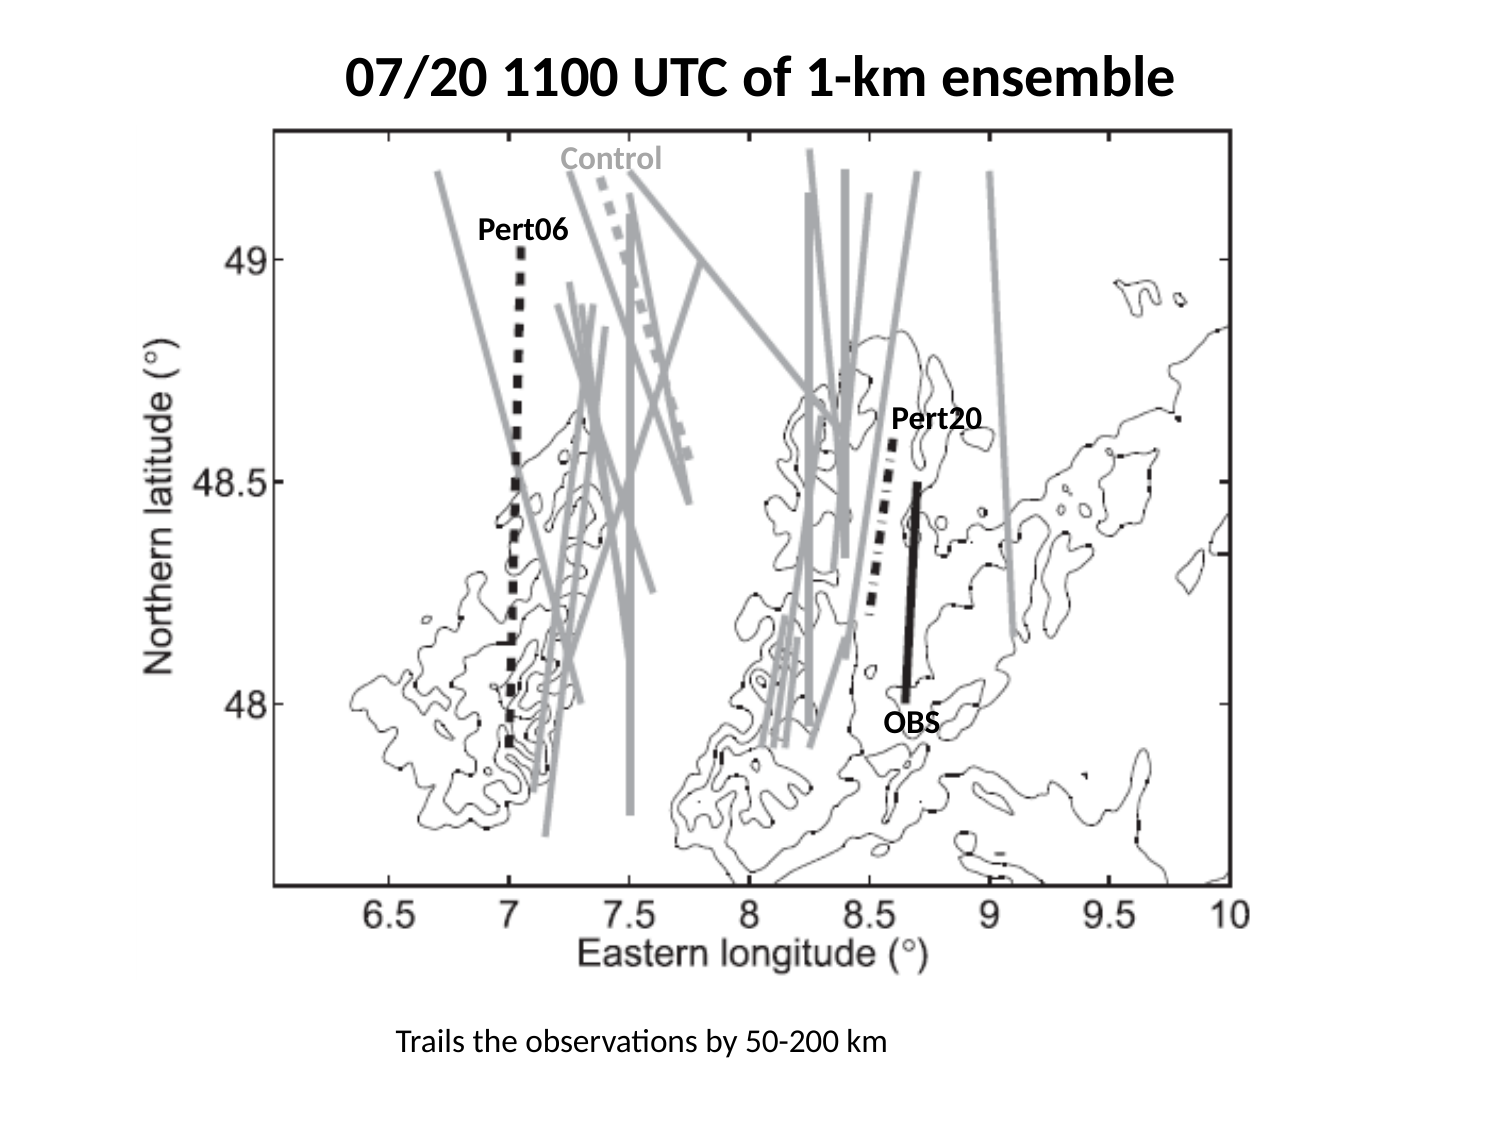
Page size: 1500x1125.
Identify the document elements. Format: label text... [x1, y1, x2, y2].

text_box 07/20 1100 UTC of 1-km ensemble [330, 30, 1192, 116]
picture [135, 125, 1252, 980]
text_box Trails the observations by 50-200 km [380, 1011, 904, 1066]
